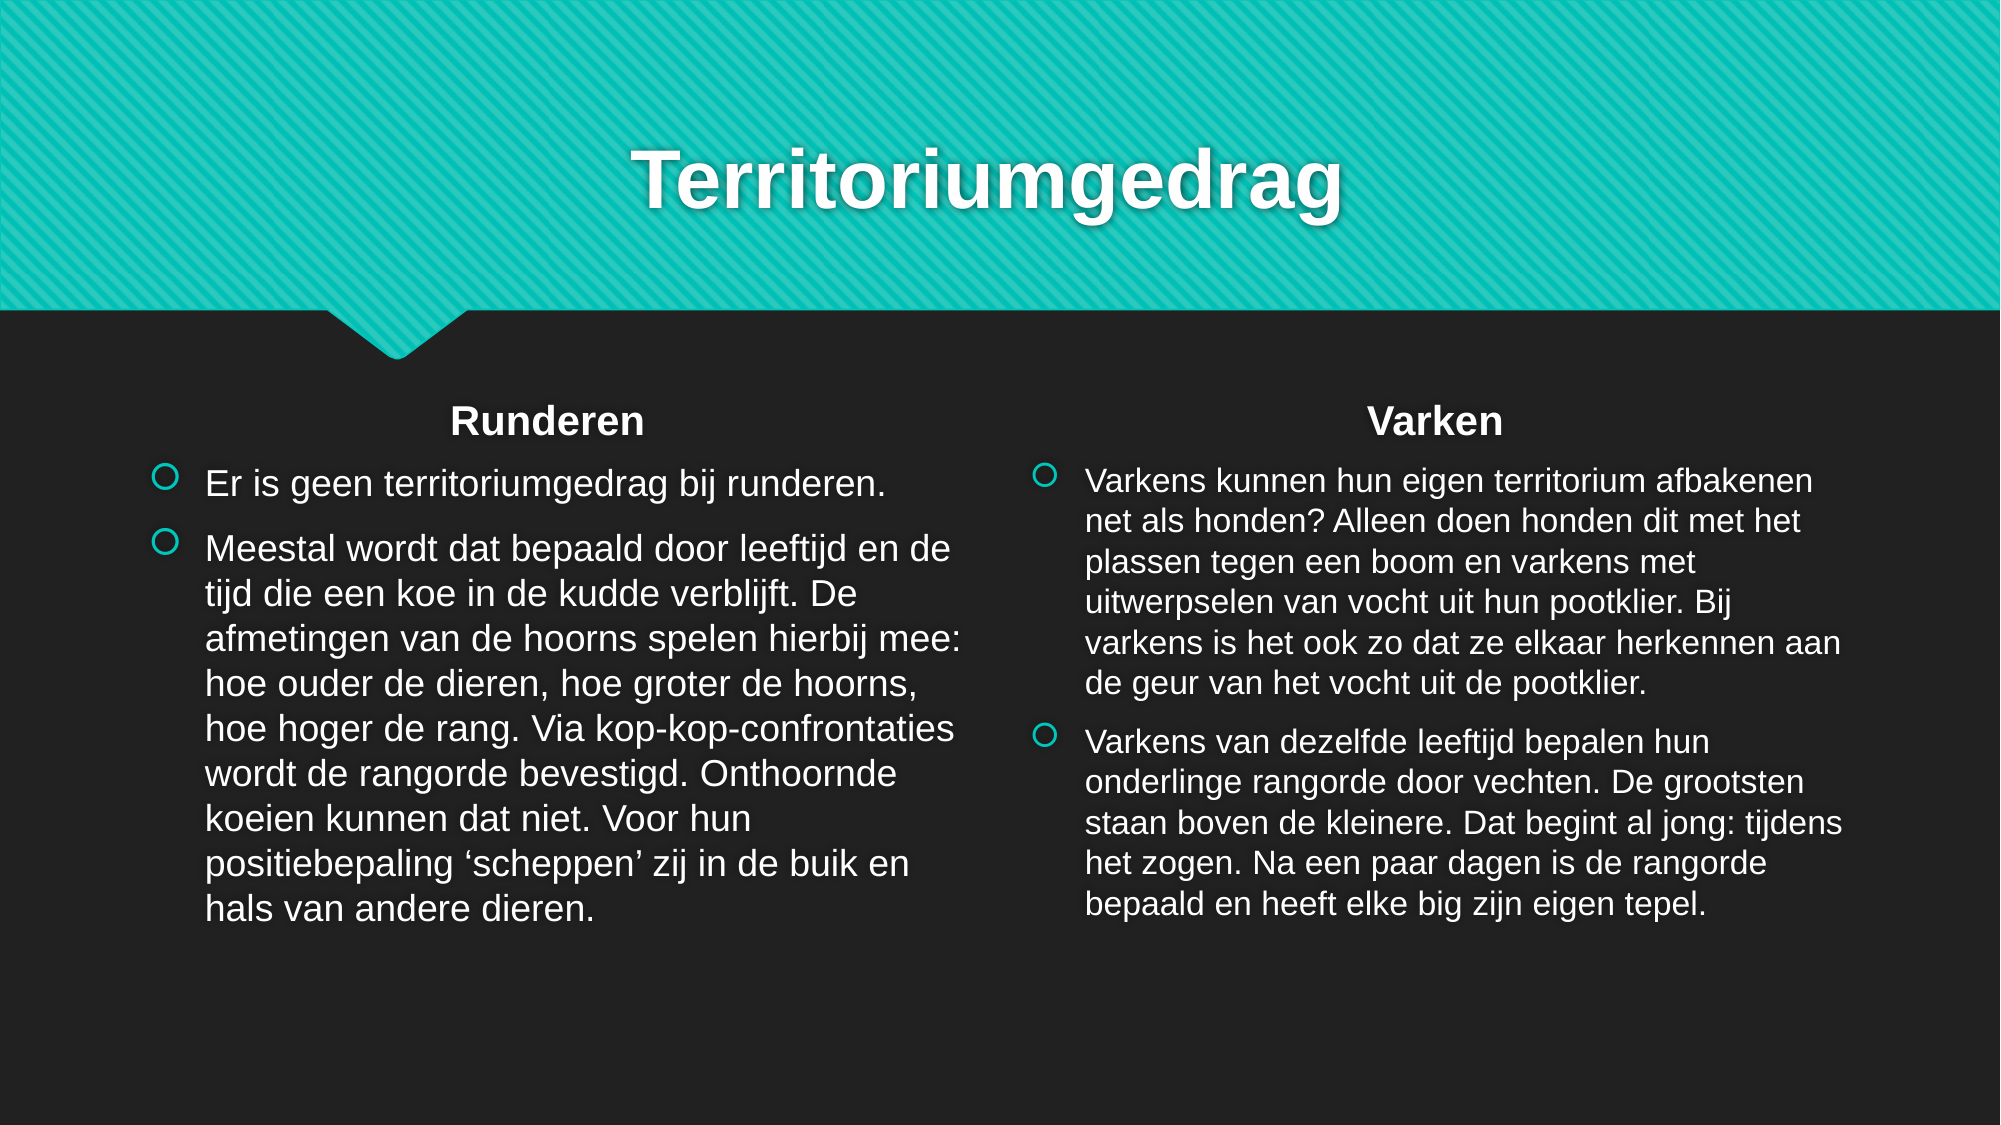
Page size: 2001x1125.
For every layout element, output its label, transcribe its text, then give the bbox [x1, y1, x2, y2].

list Er is geen territoriumgedrag bij runderen. Meestal wordt dat bepaald door leeftijd en de tijd die een koe in de kudde verblijft. De afmetingen van de hoorns spelen hierbij mee: hoe ouder de dieren, hoe groter de hoorns, hoe hoger de rang. Via kop-kop-confrontaties wordt de rangorde bevestigd. Onthoornde koeien kunnen dat niet. Voor hun positiebepaling ‘scheppen’ zij in de buik en hals van andere dieren. [133, 451, 985, 962]
list Varkens kunnen hun eigen territorium afbakenen net als honden? Alleen doen honden dit met het plassen tegen een boom en varkens met uitwerpselen van vocht uit hun pootklier. Bij varkens is het ook zo dat ze elkaar herkennen aan de geur van het vocht uit de pootklier. Varkens van dezelfde leeftijd bepalen hun onderlinge rangorde door vechten. De grootsten staan boven de kleinere. Dat begint al jong: tijdens het zogen. Na een paar dagen is de rangorde bepaald en heeft elke big zijn eigen tepel. [1014, 451, 1868, 962]
list Runderen [133, 356, 985, 445]
title Territoriumgedrag [132, 73, 1868, 233]
list Varken [1014, 356, 1868, 445]
